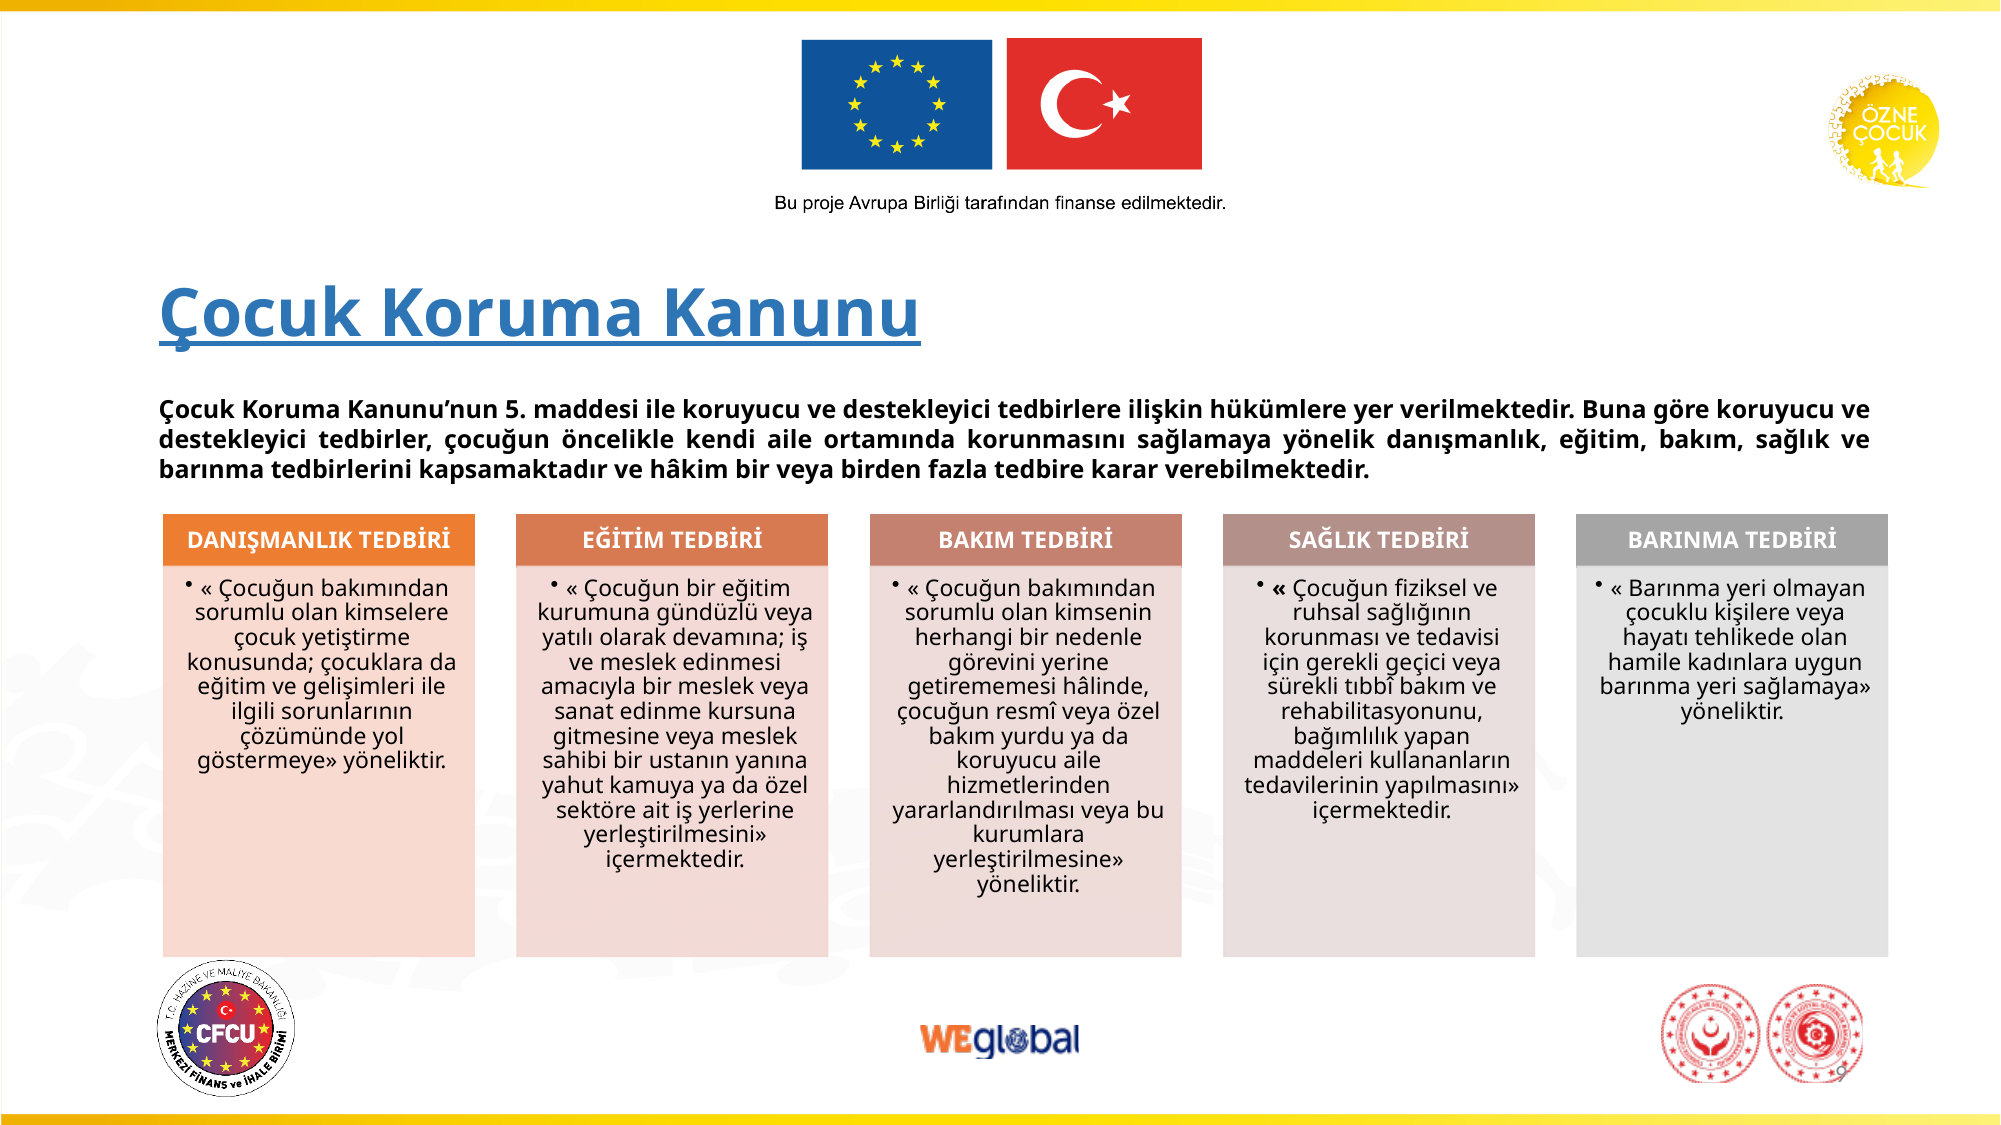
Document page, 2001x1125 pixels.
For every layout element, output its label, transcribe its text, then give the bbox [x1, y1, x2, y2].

picture [0, 0, 2001, 1125]
title Çocuk Koruma Kanunu [143, 273, 1869, 356]
text_box Çocuk Koruma Kanunu’nun 5. maddesi ile koruyucu ve destekleyici tedbirlere ilişkin hükümlere yer verilmektedir. Buna göre koruyucu ve destekleyici tedbirler, çocuğun öncelikle kendi aile ortamında korunmasını sağlamaya yönelik danışmanlık, eğitim, bakım, sağlık ve barınma tedbirlerini kapsamaktadır ve hâkim bir veya birden fazla tedbire karar verebilmektedir. [143, 385, 1889, 536]
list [163, 501, 1889, 970]
slide_number 9 [1412, 1042, 1863, 1103]
